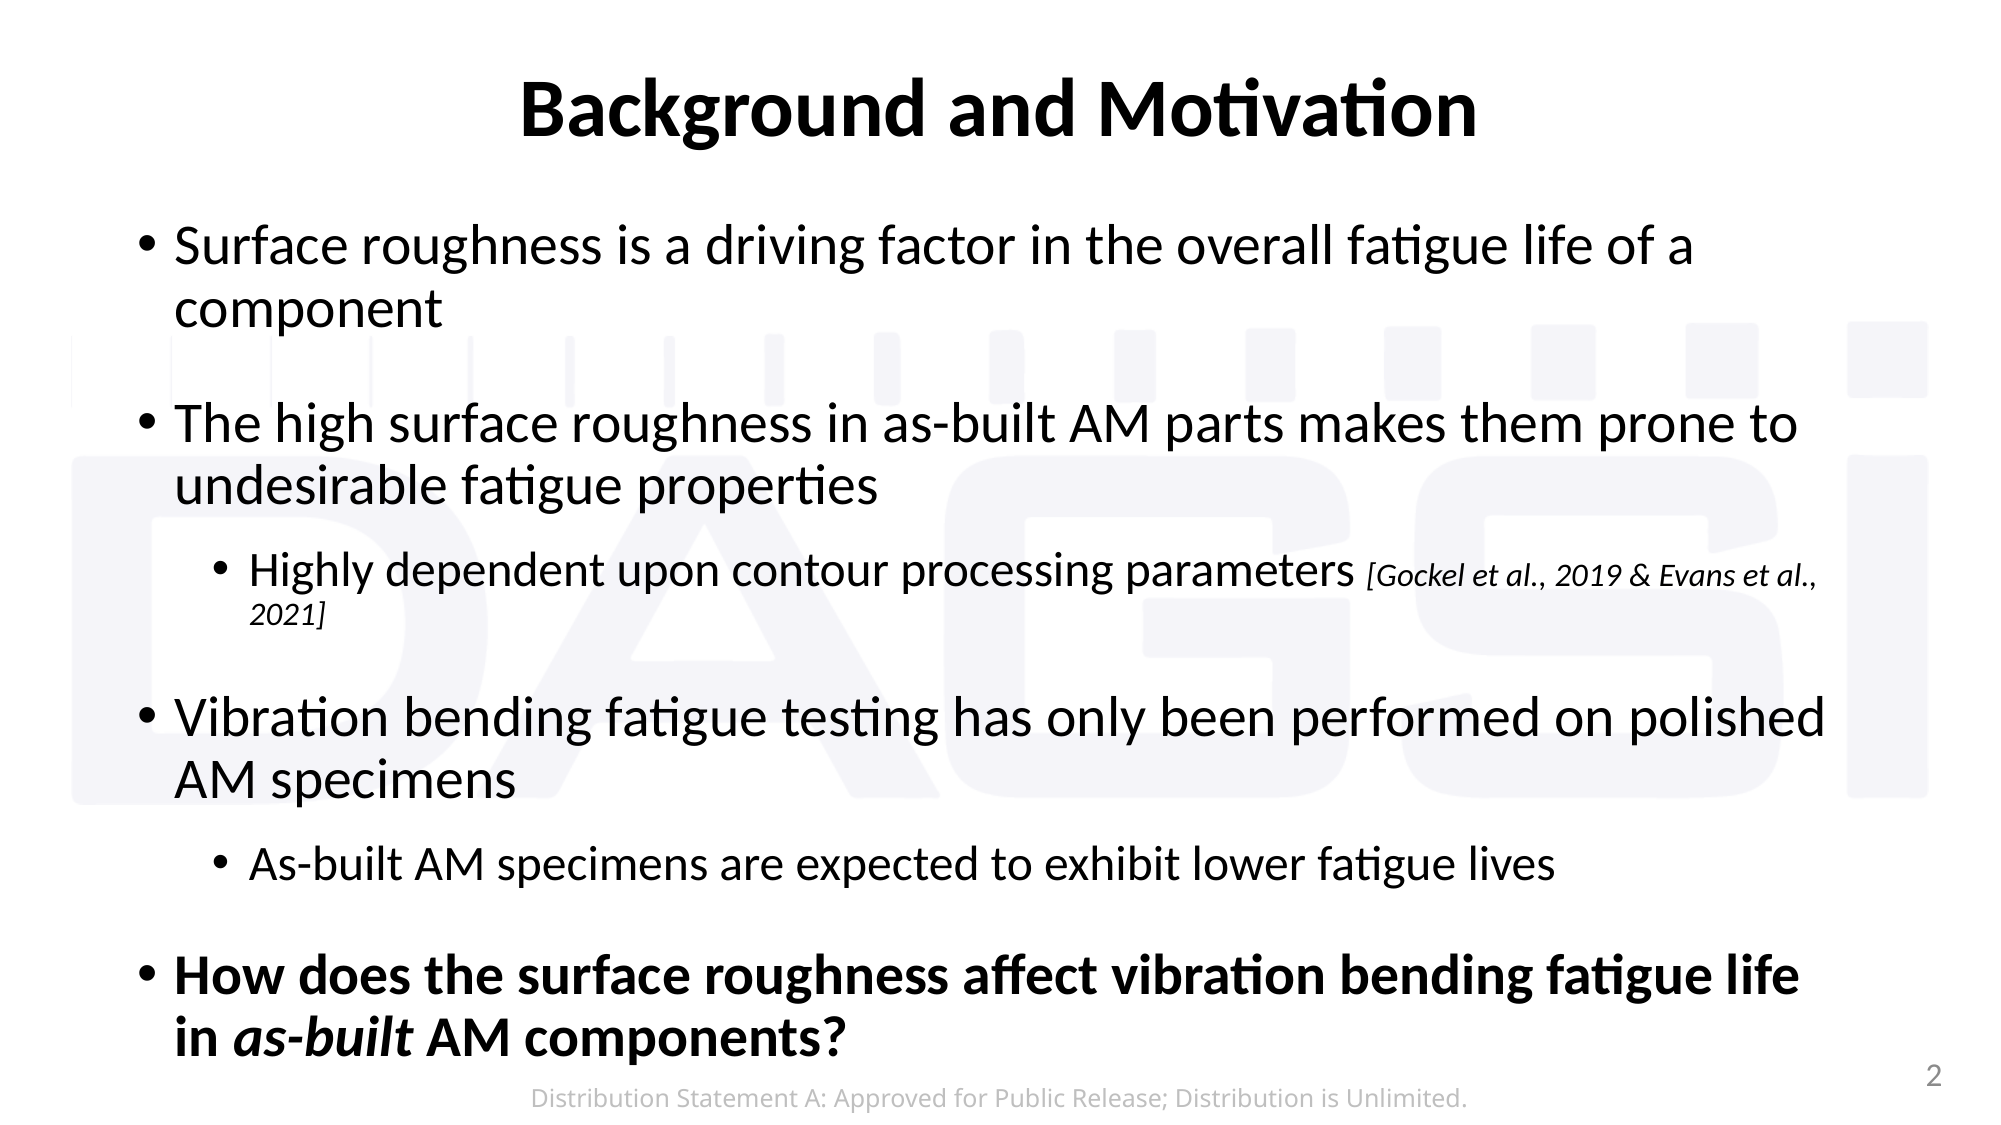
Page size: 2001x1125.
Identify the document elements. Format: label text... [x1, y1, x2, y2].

text_box Background and Motivation [137, 45, 1863, 161]
slide_number 2 [1507, 1042, 1958, 1103]
list Surface roughness is a driving factor in the overall fatigue life of a component The high surface roughness in as-built AM parts makes them prone to undesirable fatigue properties Highly dependent upon contour processing parameters [Gockel et al., 2019 & Evans et al., 2021] Vibration bending fatigue testing has only been performed on polished AM specimens As-built AM specimens are expected to exhibit lower fatigue lives How does the surface roughness affect vibration bending fatigue life in as-built AM components? [122, 805, 1863, 1080]
list Surface roughness is a driving factor in the overall fatigue life of a component The high surface roughness in as-built AM parts makes them prone to undesirable fatigue properties Highly dependent upon contour processing parameters [Gockel et al., 2019 & Evans et al., 2021] Vibration bending fatigue testing has only been performed on polished AM specimens As-built AM specimens are expected to exhibit lower fatigue lives How does the surface roughness affect vibration bending fatigue life in as-built AM components? [122, 207, 1863, 320]
picture [71, 320, 1929, 805]
